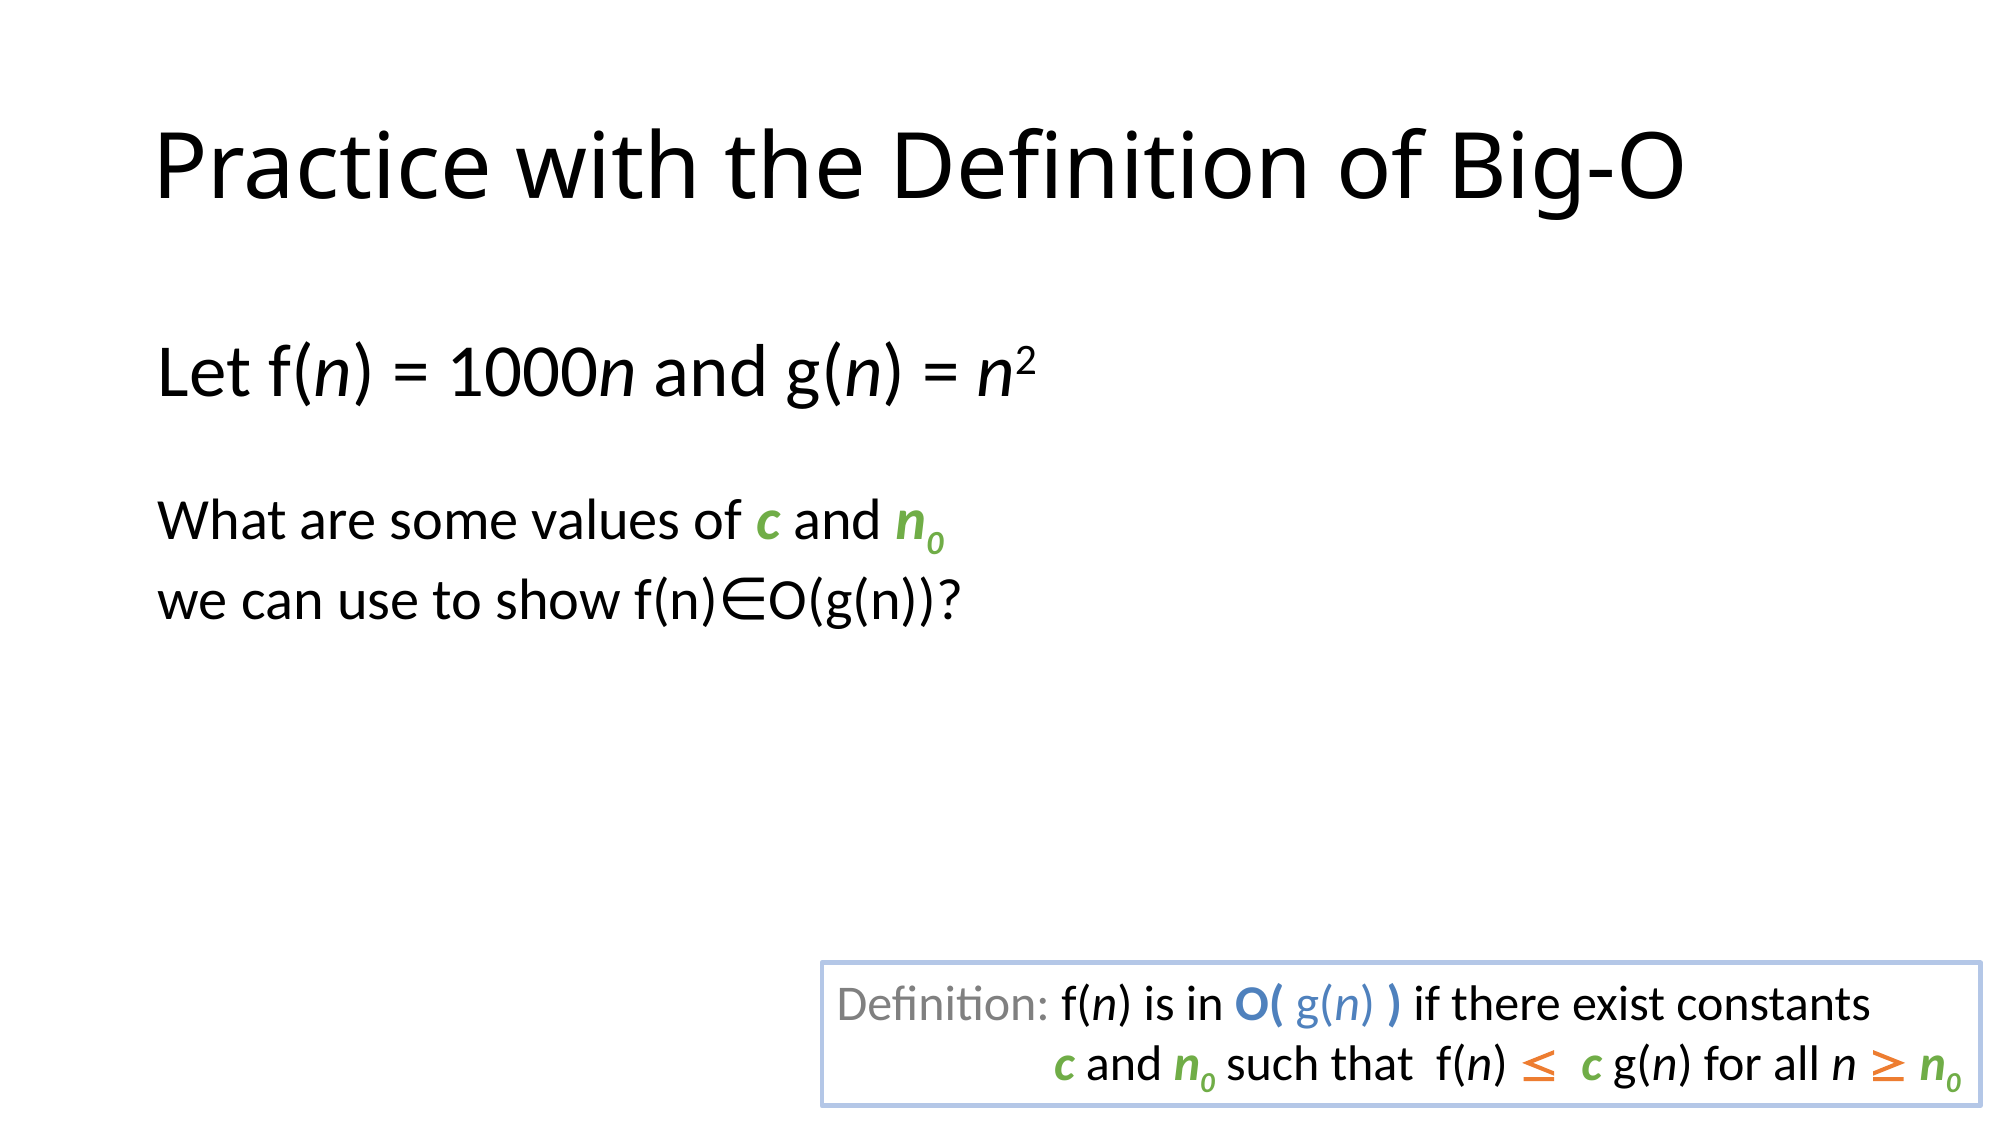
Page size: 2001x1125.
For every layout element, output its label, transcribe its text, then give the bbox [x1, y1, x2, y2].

text_box Let f(n) = 1000n and g(n) = n2 What are some values of c and n0 we can use to show f(n)∈O(g(n))? [143, 224, 1053, 639]
title Practice with the Definition of Big-O [137, 59, 1863, 278]
text_box Definition: f(n) is in O( g(n) ) if there exist constants c and n0 such that f(n)  c g(n) for all n  n0 [821, 962, 1981, 1106]
